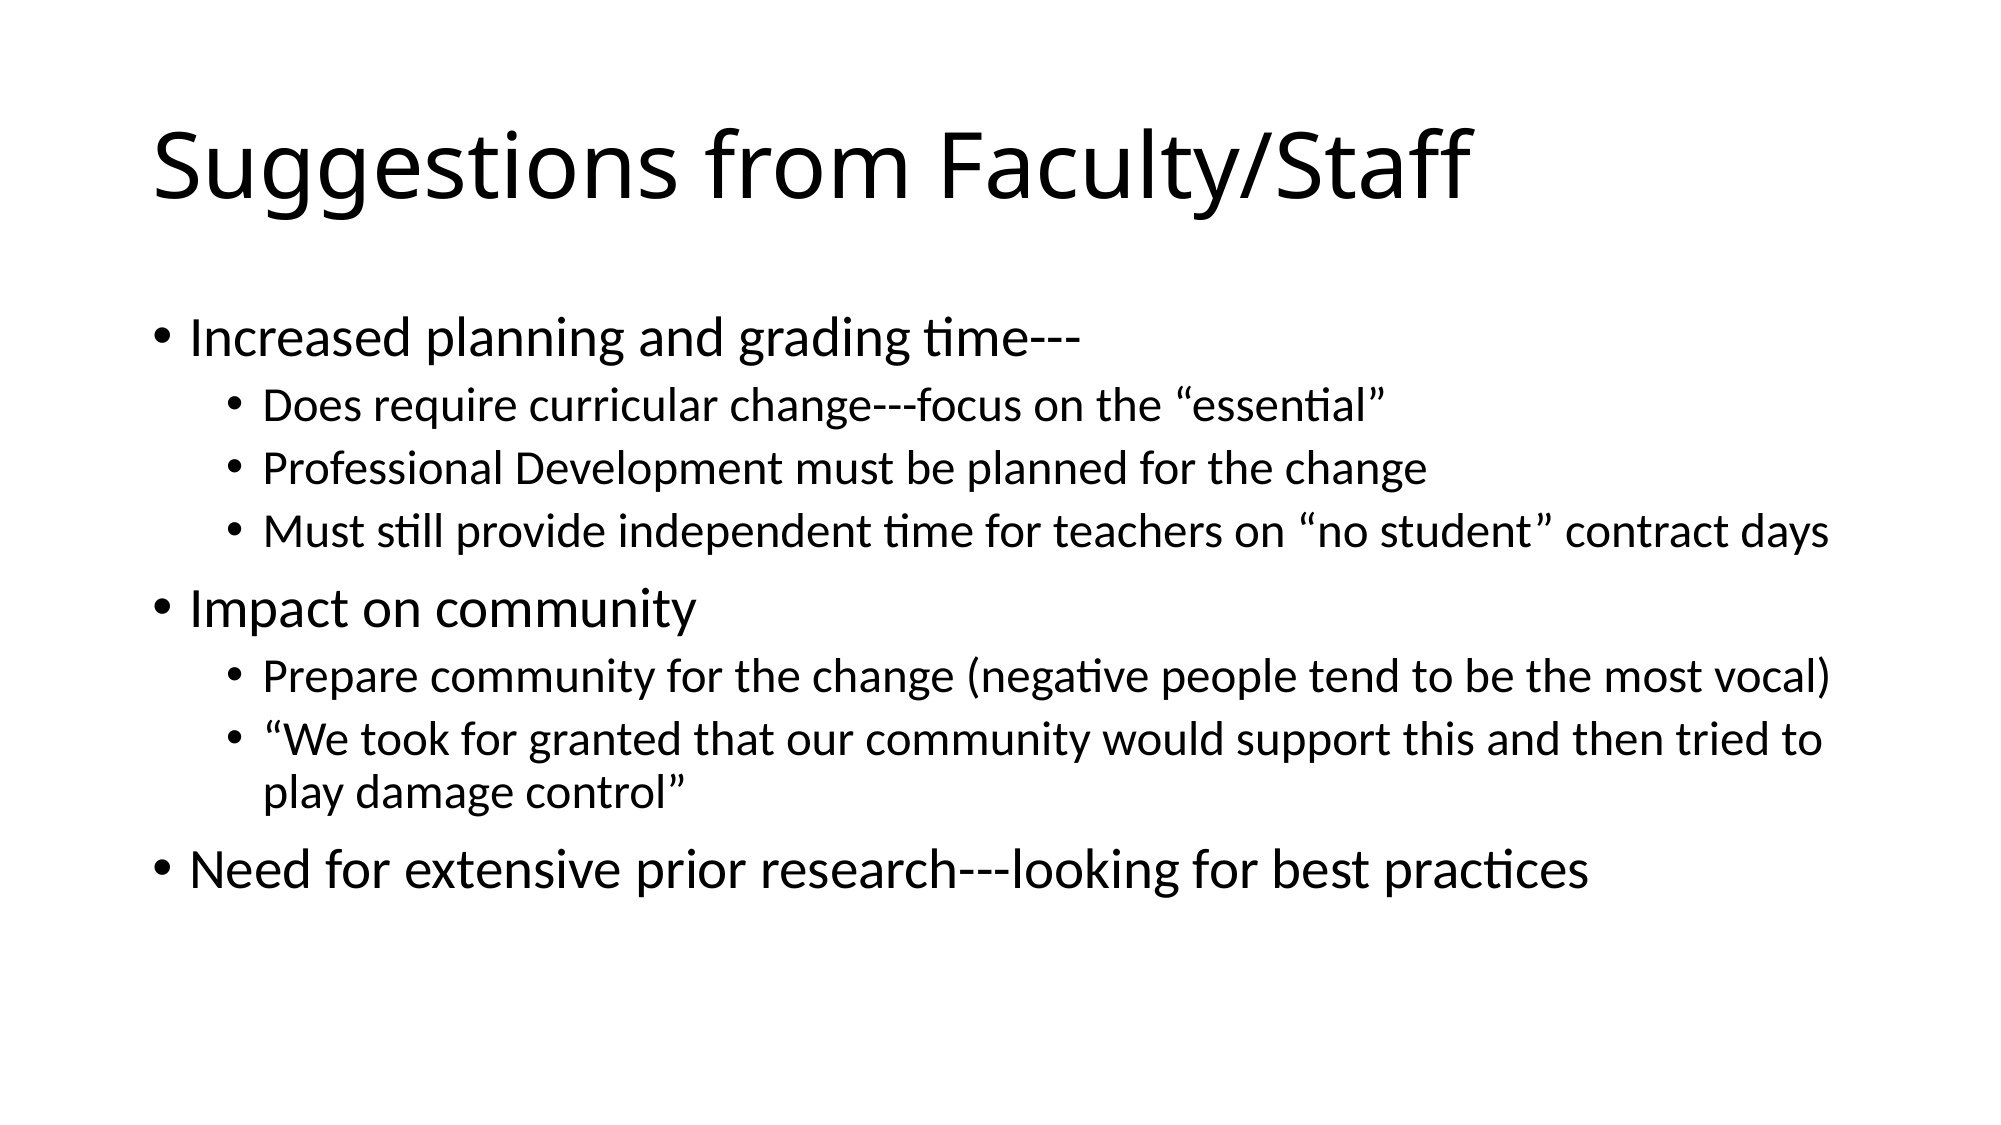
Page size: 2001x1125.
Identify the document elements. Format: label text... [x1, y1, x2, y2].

title Suggestions from Faculty/Staff [137, 59, 1863, 278]
list Increased planning and grading time--- Does require curricular change---focus on the “essential” Professional Development must be planned for the change Must still provide independent time for teachers on “no student” contract days Impact on community Prepare community for the change (negative people tend to be the most vocal) “We took for granted that our community would support this and then tried to play damage control” Need for extensive prior research---looking for best practices [137, 299, 1863, 1014]
